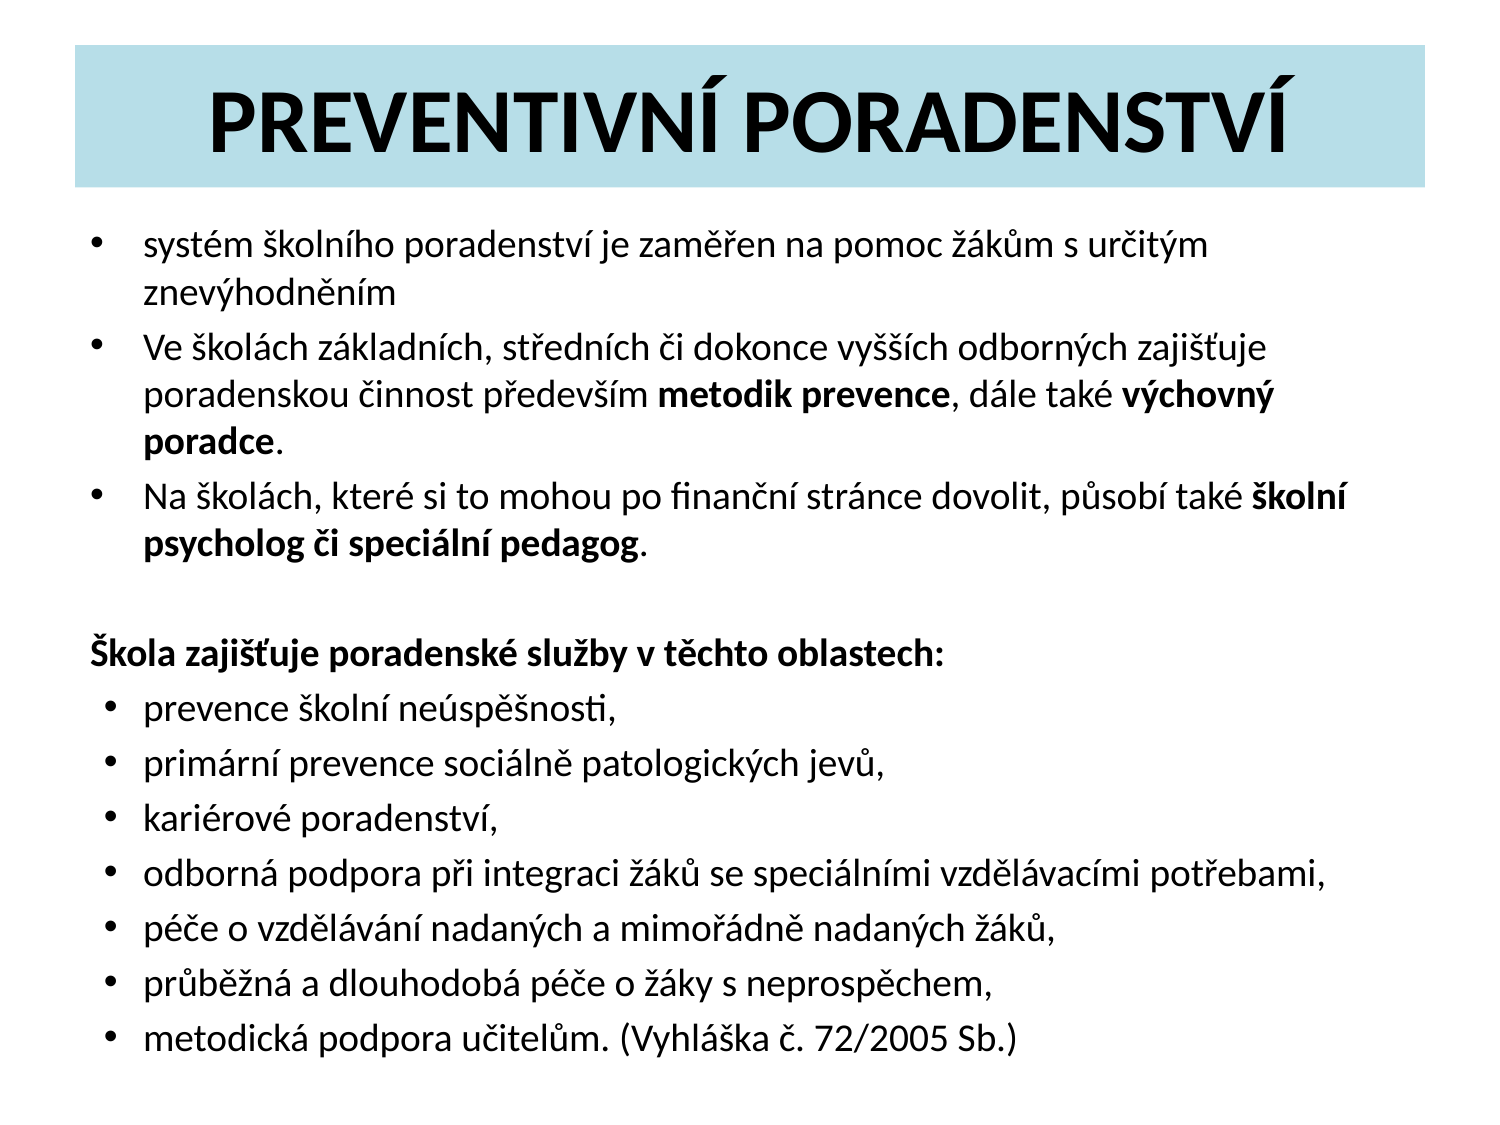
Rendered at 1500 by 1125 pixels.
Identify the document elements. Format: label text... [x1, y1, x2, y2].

title PREVENTIVNÍ PORADENSTVÍ [75, 45, 1425, 188]
list systém školního poradenství je zaměřen na pomoc žákům s určitým znevýhodněním Ve školách základních, středních či dokonce vyšších odborných zajišťuje poradenskou činnost především metodik prevence, dále také výchovný poradce. Na školách, které si to mohou po finanční stránce dovolit, působí také školní psycholog či speciální pedagog. Škola zajišťuje poradenské služby v těchto oblastech: prevence školní neúspěšnosti, primární prevence sociálně patologických jevů, kariérové poradenství, odborná podpora při integraci žáků se speciálními vzdělávacími potřebami, péče o vzdělávání nadaných a mimořádně nadaných žáků, průběžná a dlouhodobá péče o žáky s neprospěchem, metodická podpora učitelům. (Vyhláška č. 72/2005 Sb.) [75, 210, 1425, 1079]
